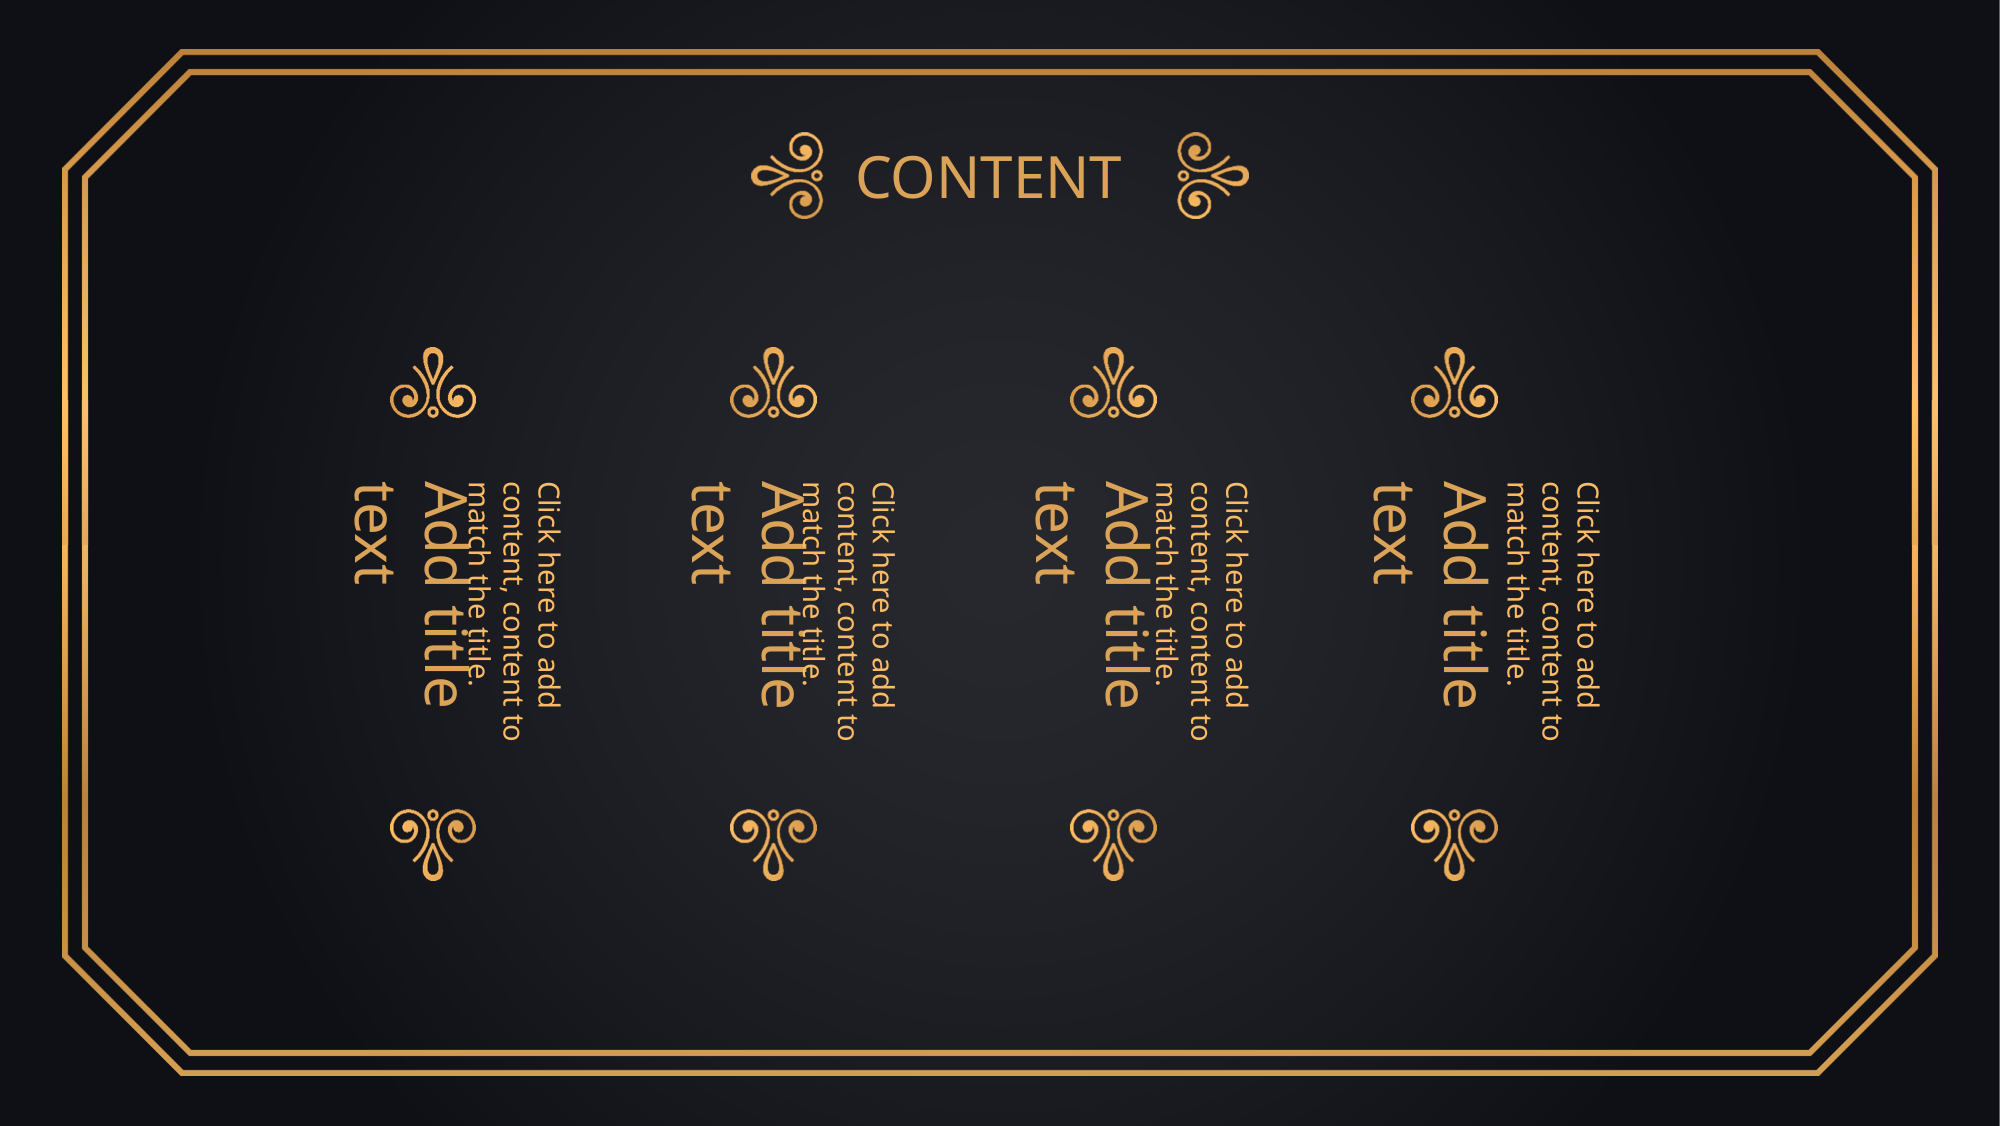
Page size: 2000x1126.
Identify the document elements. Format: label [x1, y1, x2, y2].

text_box [751, 132, 1249, 219]
text_box [1409, 347, 1615, 881]
text_box [390, 347, 576, 881]
text_box [1070, 347, 1263, 881]
picture [0, 0, 2000, 1126]
text_box [727, 347, 910, 881]
